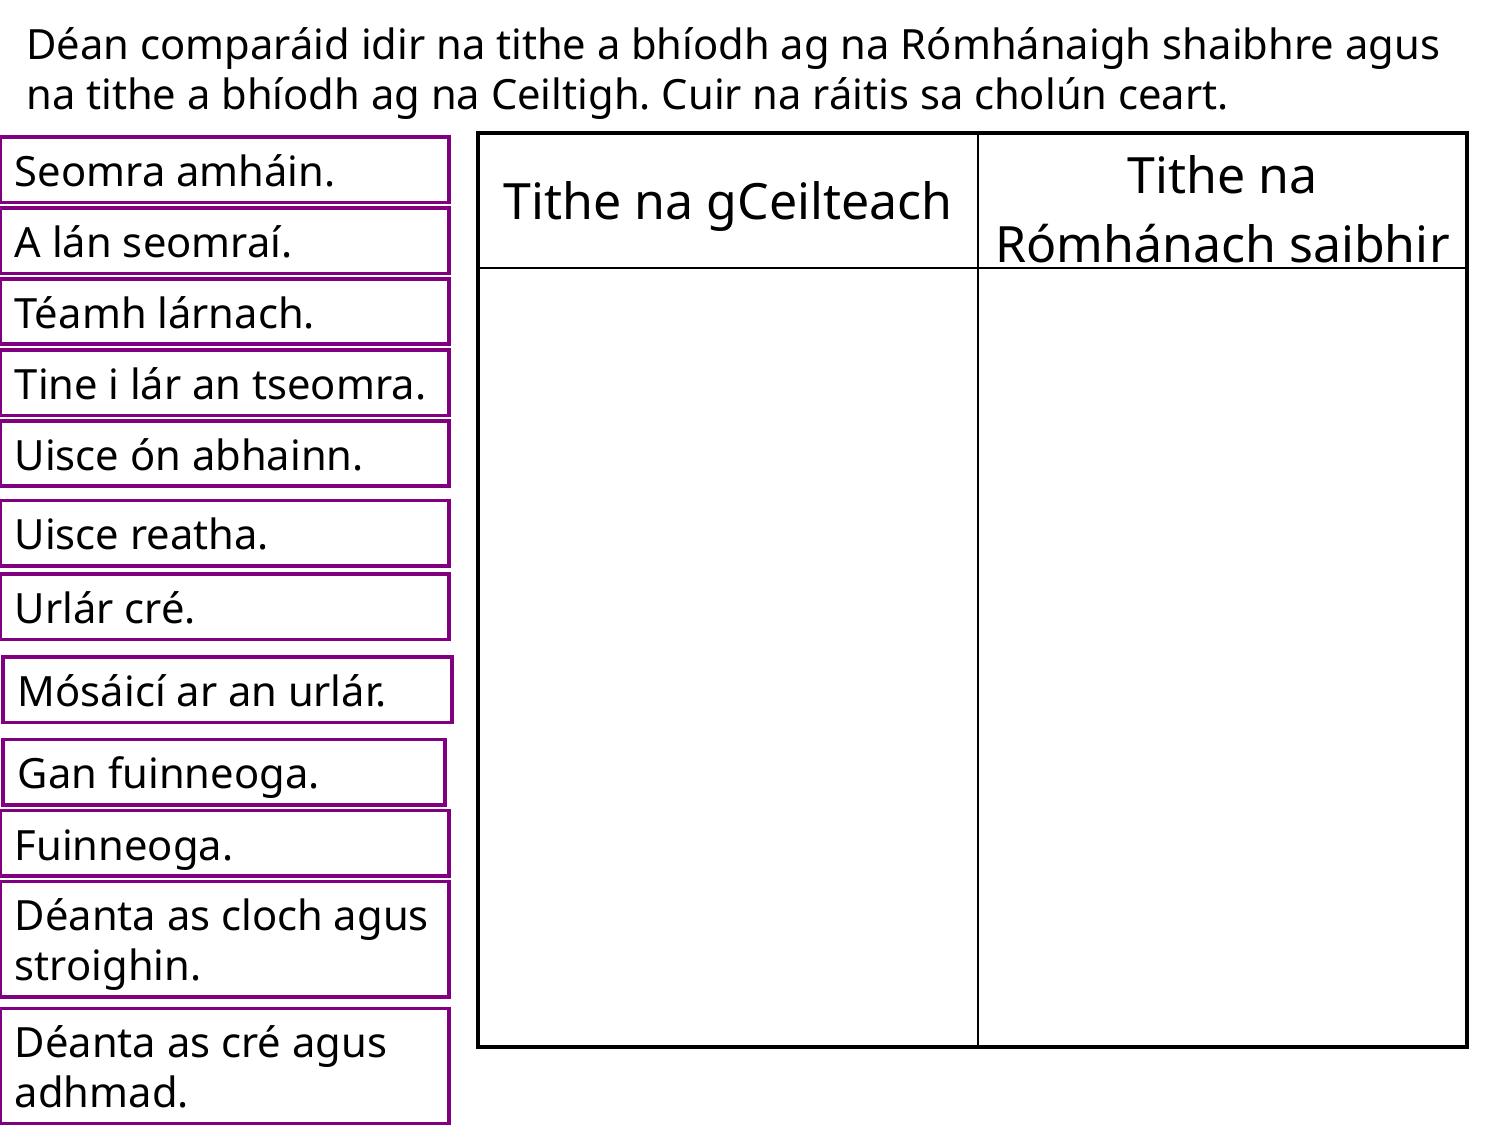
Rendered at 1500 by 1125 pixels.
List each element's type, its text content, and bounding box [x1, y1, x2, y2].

text_box Uisce reatha. [0, 500, 449, 566]
text_box Tine i lár an tseomra. [0, 350, 449, 416]
table_header Tithe na Rómhánach saibhir [979, 135, 1465, 267]
text_box Mósáicí ar an urlár. [3, 657, 452, 723]
text_box A lán seomraí. [0, 208, 449, 274]
table_cell [979, 269, 1465, 1045]
text_box Téamh lárnach. [0, 278, 449, 345]
table_header Tithe na gCeilteach [480, 135, 977, 267]
text_box Gan fuinneoga. [3, 739, 445, 805]
table_cell [480, 269, 977, 1045]
text_box Urlár cré. [0, 574, 449, 640]
text_box Seomra amháin. [0, 137, 449, 203]
text_box Fuinneoga. [0, 810, 449, 876]
text_box Déan comparáid idir na tithe a bhíodh ag na Rómhánaigh shaibhre agus na tithe a bhíodh ag na Ceiltigh. Cuir na ráitis sa cholún ceart. [11, 10, 1500, 126]
text_box Déanta as cloch agus stroighin. [0, 881, 449, 997]
text_box Déanta as cré agus adhmad. [0, 1008, 449, 1124]
text_box Uisce ón abhainn. [0, 420, 449, 487]
